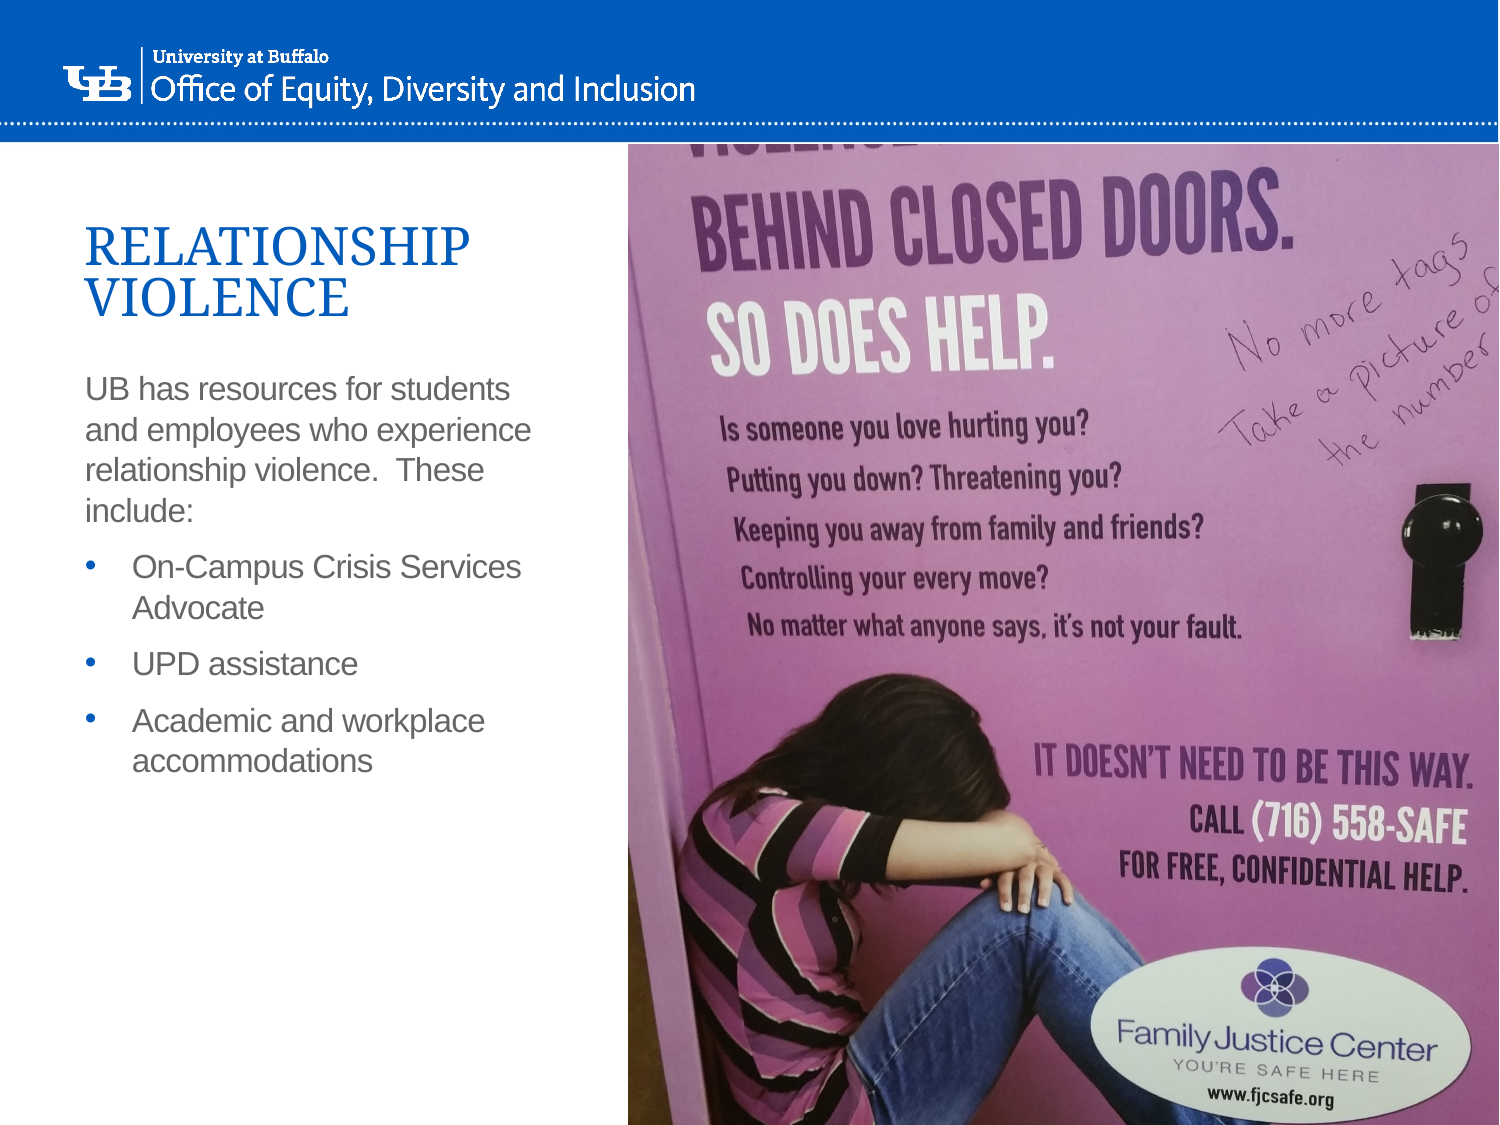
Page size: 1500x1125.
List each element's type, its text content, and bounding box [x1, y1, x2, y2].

picture [0, 0, 1500, 1125]
title RELATIONSHIP VIOLENCE [70, 216, 596, 335]
list UB has resources for students and employees who experience relationship violence. These include: On-Campus Crisis Services Advocate UPD assistance Academic and workplace accommodations [70, 359, 563, 900]
